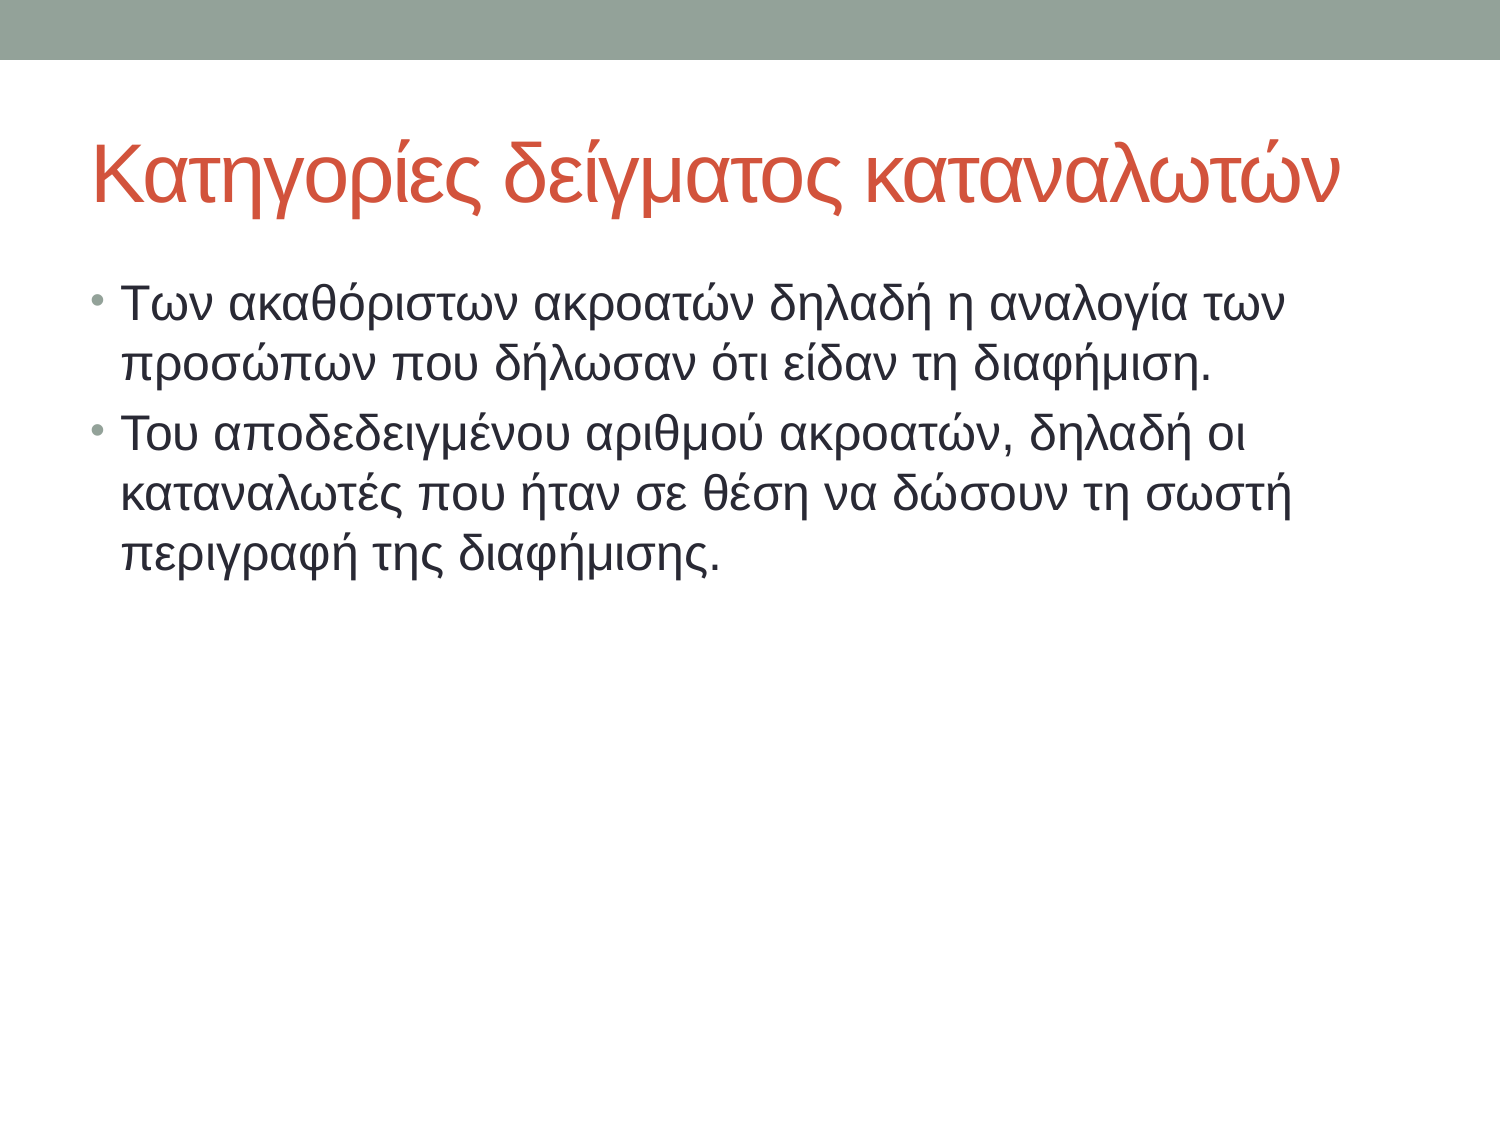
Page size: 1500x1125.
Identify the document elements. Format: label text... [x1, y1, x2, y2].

list Των ακαθόριστων ακροατών δηλαδή η αναλογία των προσώπων που δήλωσαν ότι είδαν τη διαφήμιση. Του αποδεδειγμένου αριθμού ακροατών, δηλαδή οι καταναλωτές που ήταν σε θέση να δώσουν τη σωστή περιγραφή της διαφήμισης. [75, 262, 1425, 1063]
title Κατηγορίες δείγματος καταναλωτών [75, 87, 1425, 250]
